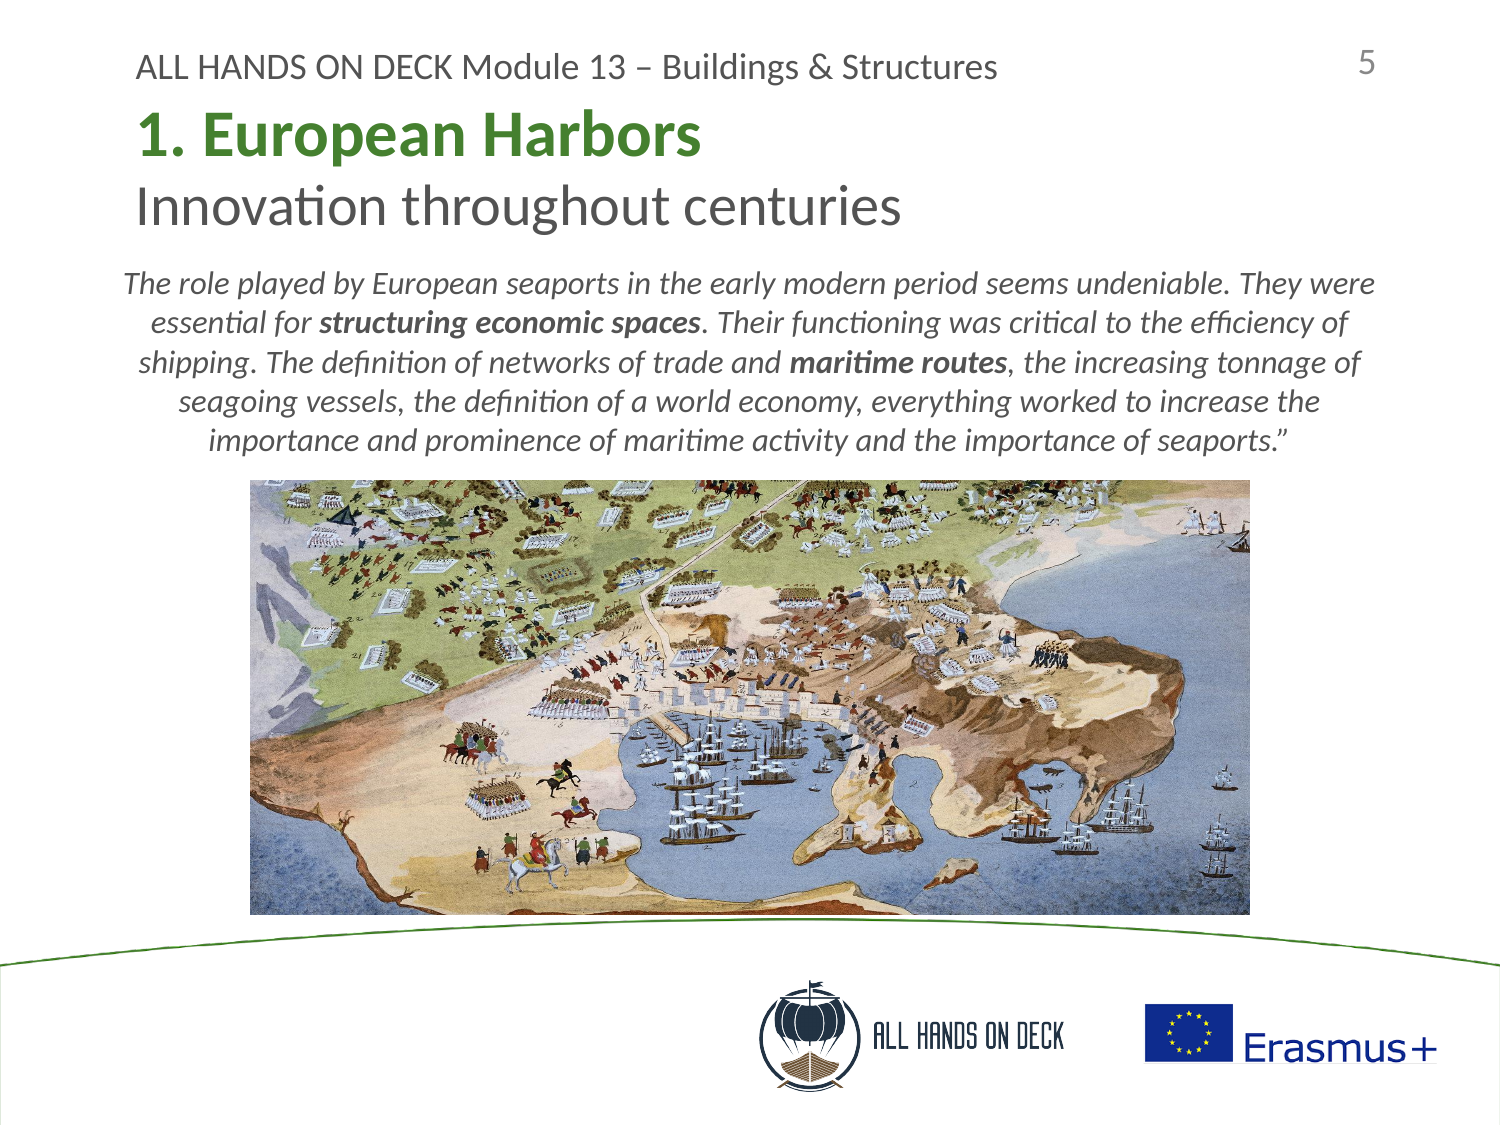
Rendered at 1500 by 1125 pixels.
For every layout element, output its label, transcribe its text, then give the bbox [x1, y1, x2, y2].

list 1. European Harbors [120, 91, 1380, 167]
slide_number ‹#› [1054, 29, 1392, 90]
list ALL HANDS ON DECK Module 13 – Buildings & Structures [120, 39, 1380, 85]
list The role played by European seaports in the early modern period seems undeniable. They were essential for structuring economic spaces. Their functioning was critical to the efficiency of shipping. The definition of networks of trade and maritime routes, the increasing tonnage of seagoing vessels, the definition of a world economy, everything worked to increase the importance and prominence of maritime activity and the importance of seaports.” [92, 254, 1408, 494]
list Innovation throughout centuries [120, 167, 1380, 254]
picture [0, 480, 1500, 1125]
